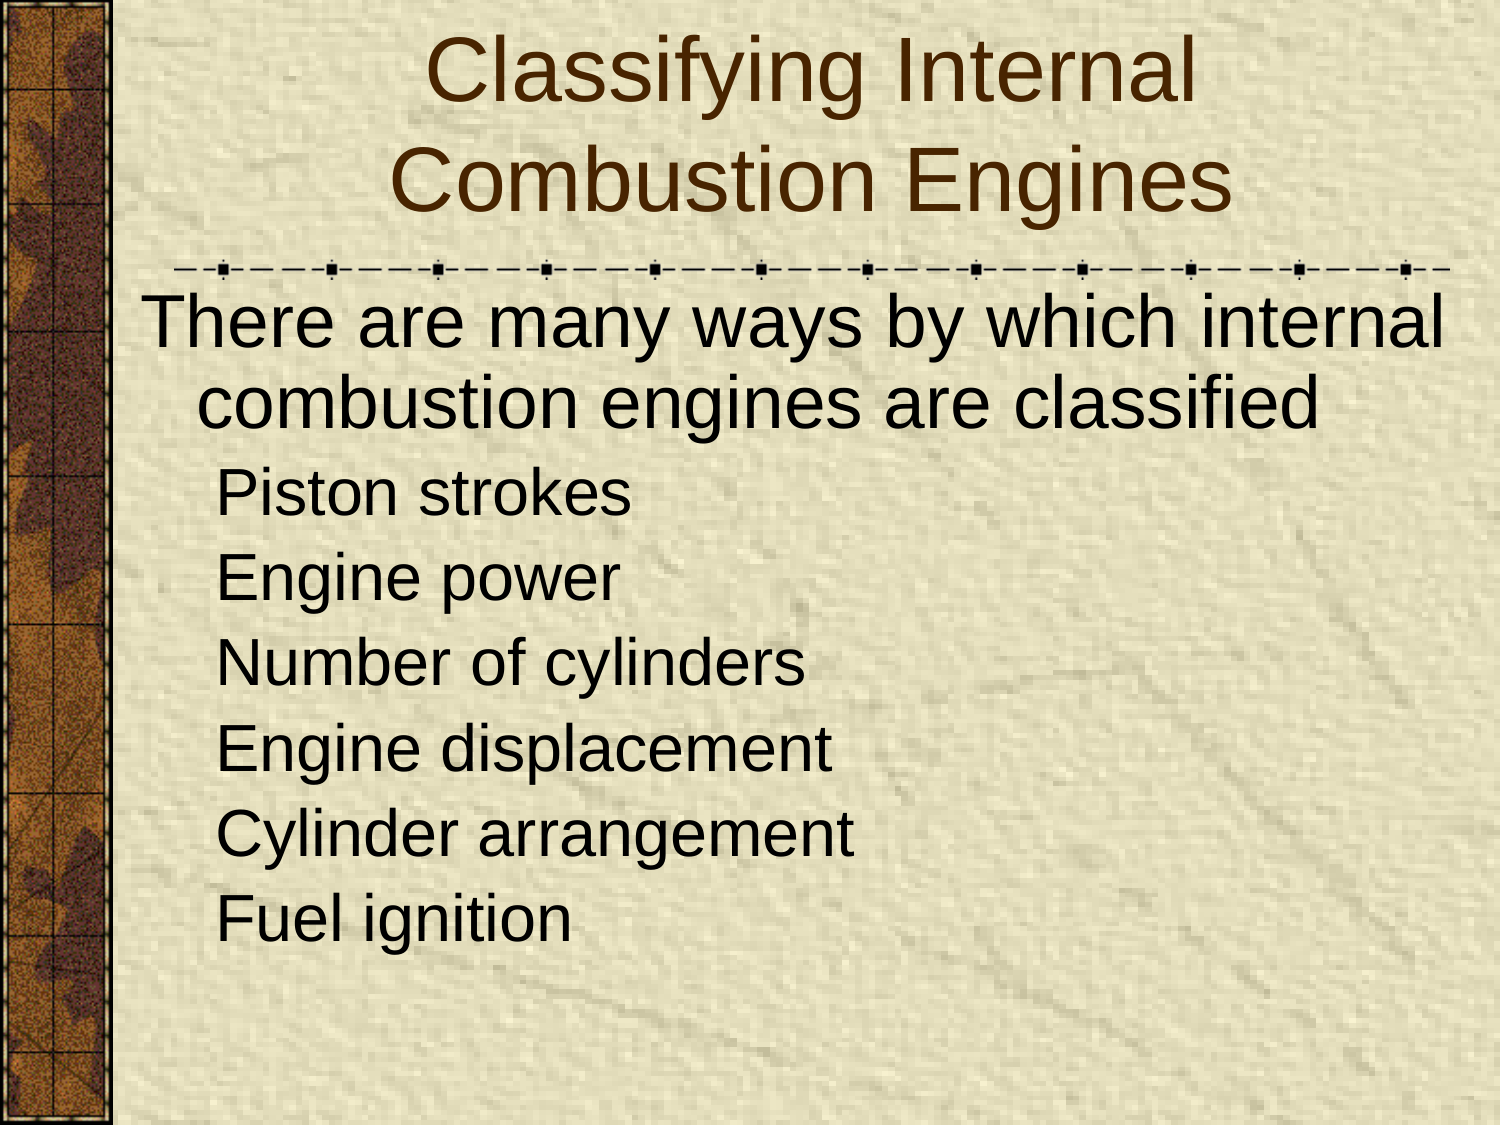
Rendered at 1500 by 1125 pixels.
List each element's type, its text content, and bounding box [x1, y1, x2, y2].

list There are many ways by which internal combustion engines are classified Piston strokes Engine power Number of cylinders Engine displacement Cylinder arrangement Fuel ignition [125, 275, 1462, 1088]
picture [0, 0, 1500, 1125]
title Classifying Internal Combustion Engines [174, 62, 1450, 238]
